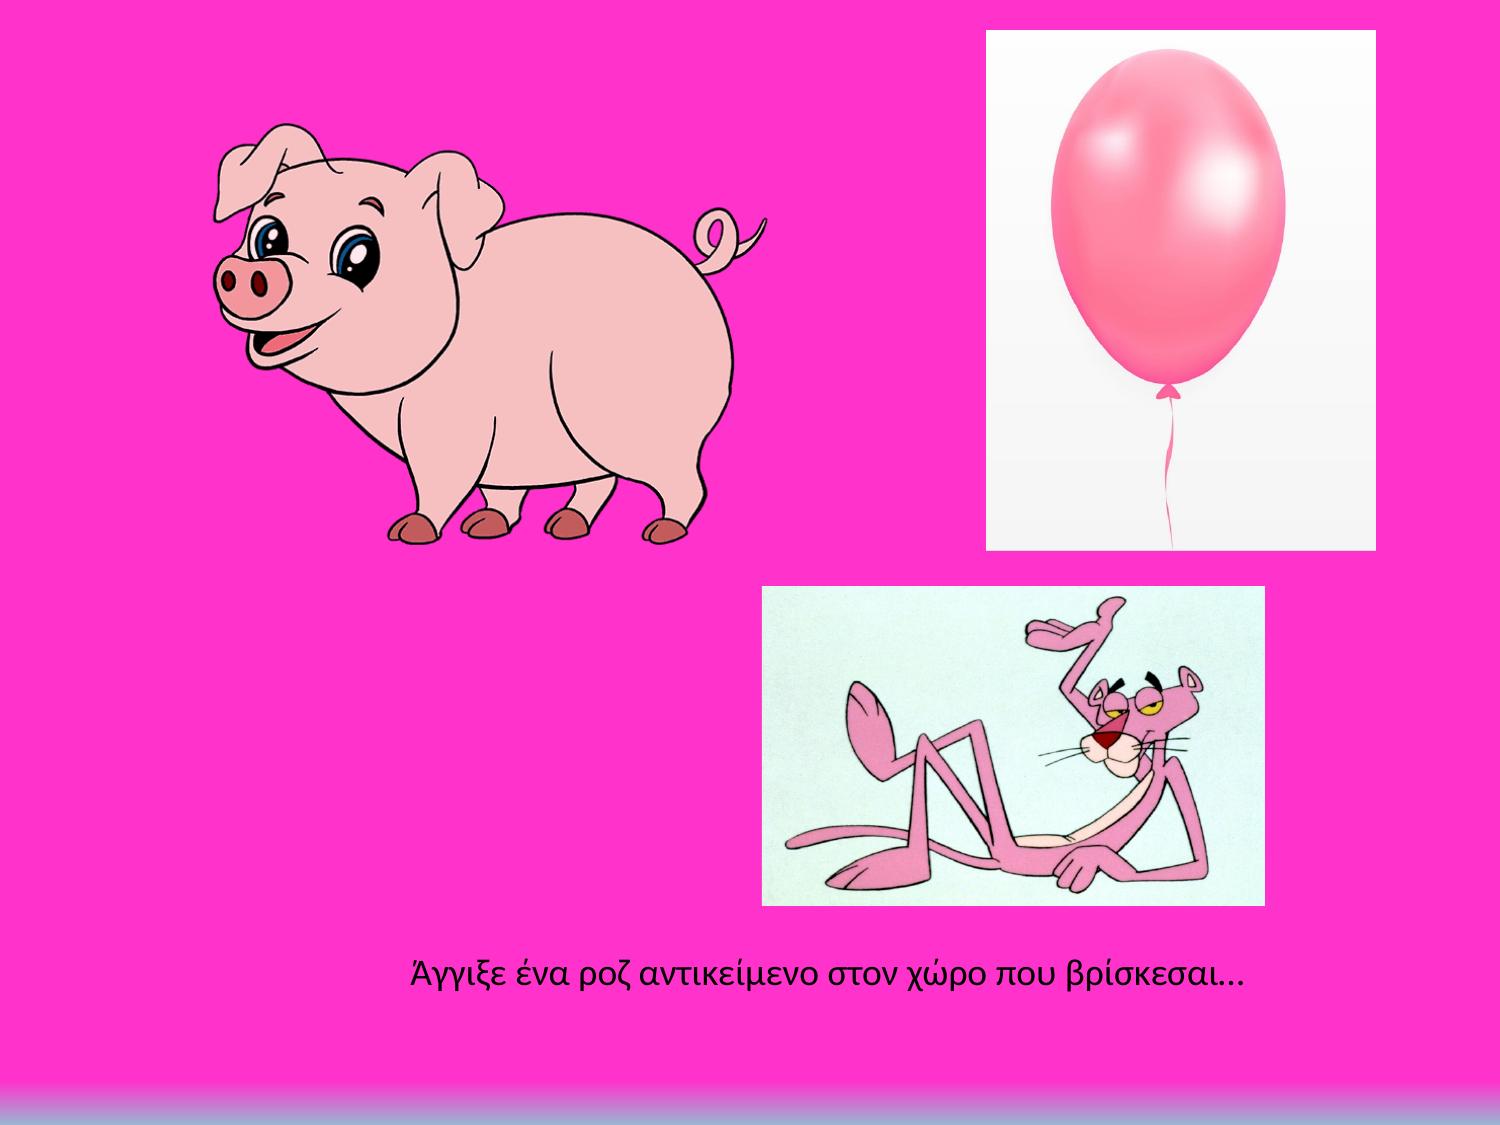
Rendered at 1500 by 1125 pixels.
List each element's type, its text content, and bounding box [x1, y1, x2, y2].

picture [147, 113, 822, 551]
picture [985, 30, 1377, 551]
picture [761, 585, 1266, 906]
text_box Άγγιξε ένα ροζ αντικείμενο στον χώρο που βρίσκεσαι… [395, 940, 1282, 1001]
